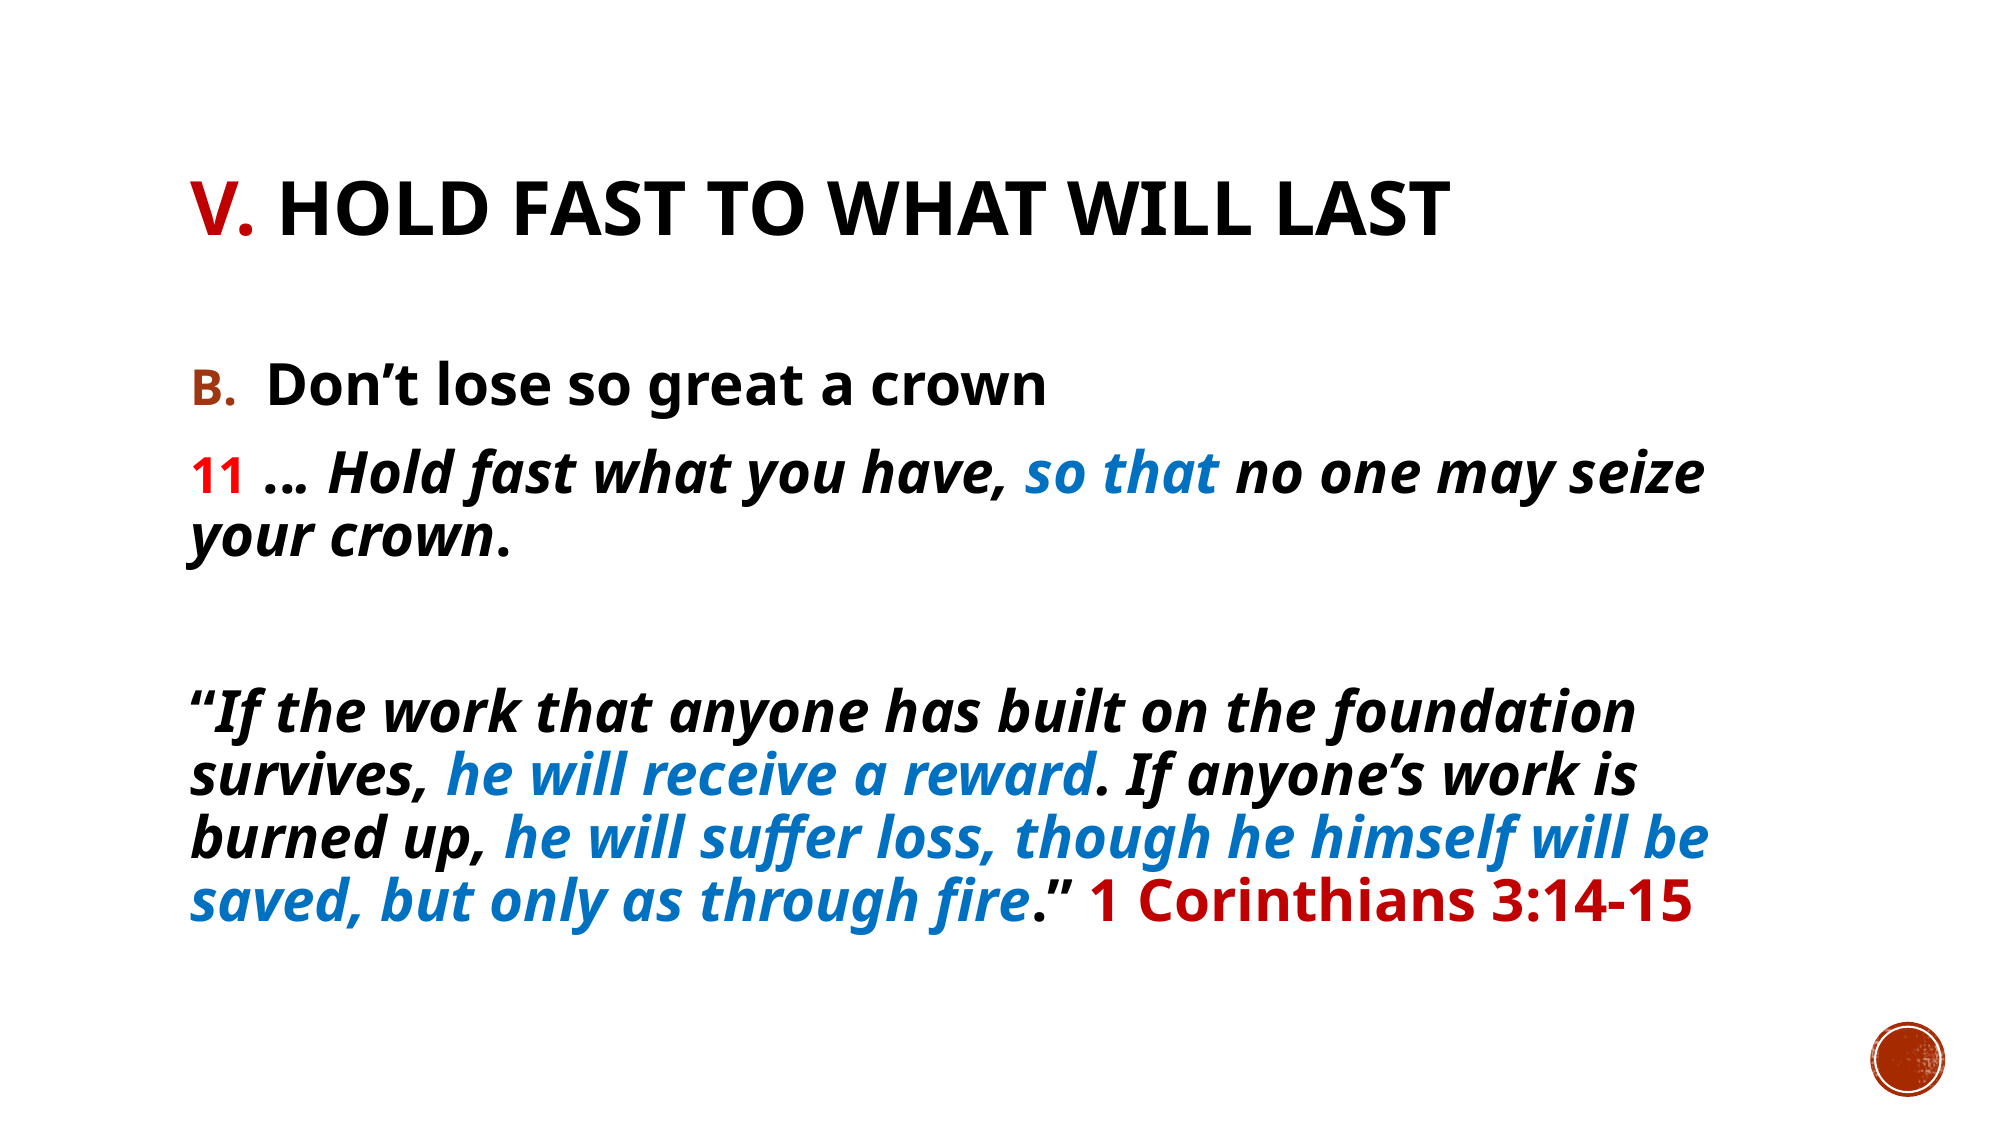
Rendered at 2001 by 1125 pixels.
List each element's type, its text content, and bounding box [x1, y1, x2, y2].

list Don’t lose so great a crown 11 ... Hold fast what you have, so that no one may seize your crown. “If the work that anyone has built on the foundation survives, he will receive a reward. If anyone’s work is burned up, he will suffer loss, though he himself will be saved, but only as through fire.” 1 Corinthians 3:14-15 [175, 348, 1826, 1013]
title V. Hold fast to what will last [175, 79, 1826, 344]
